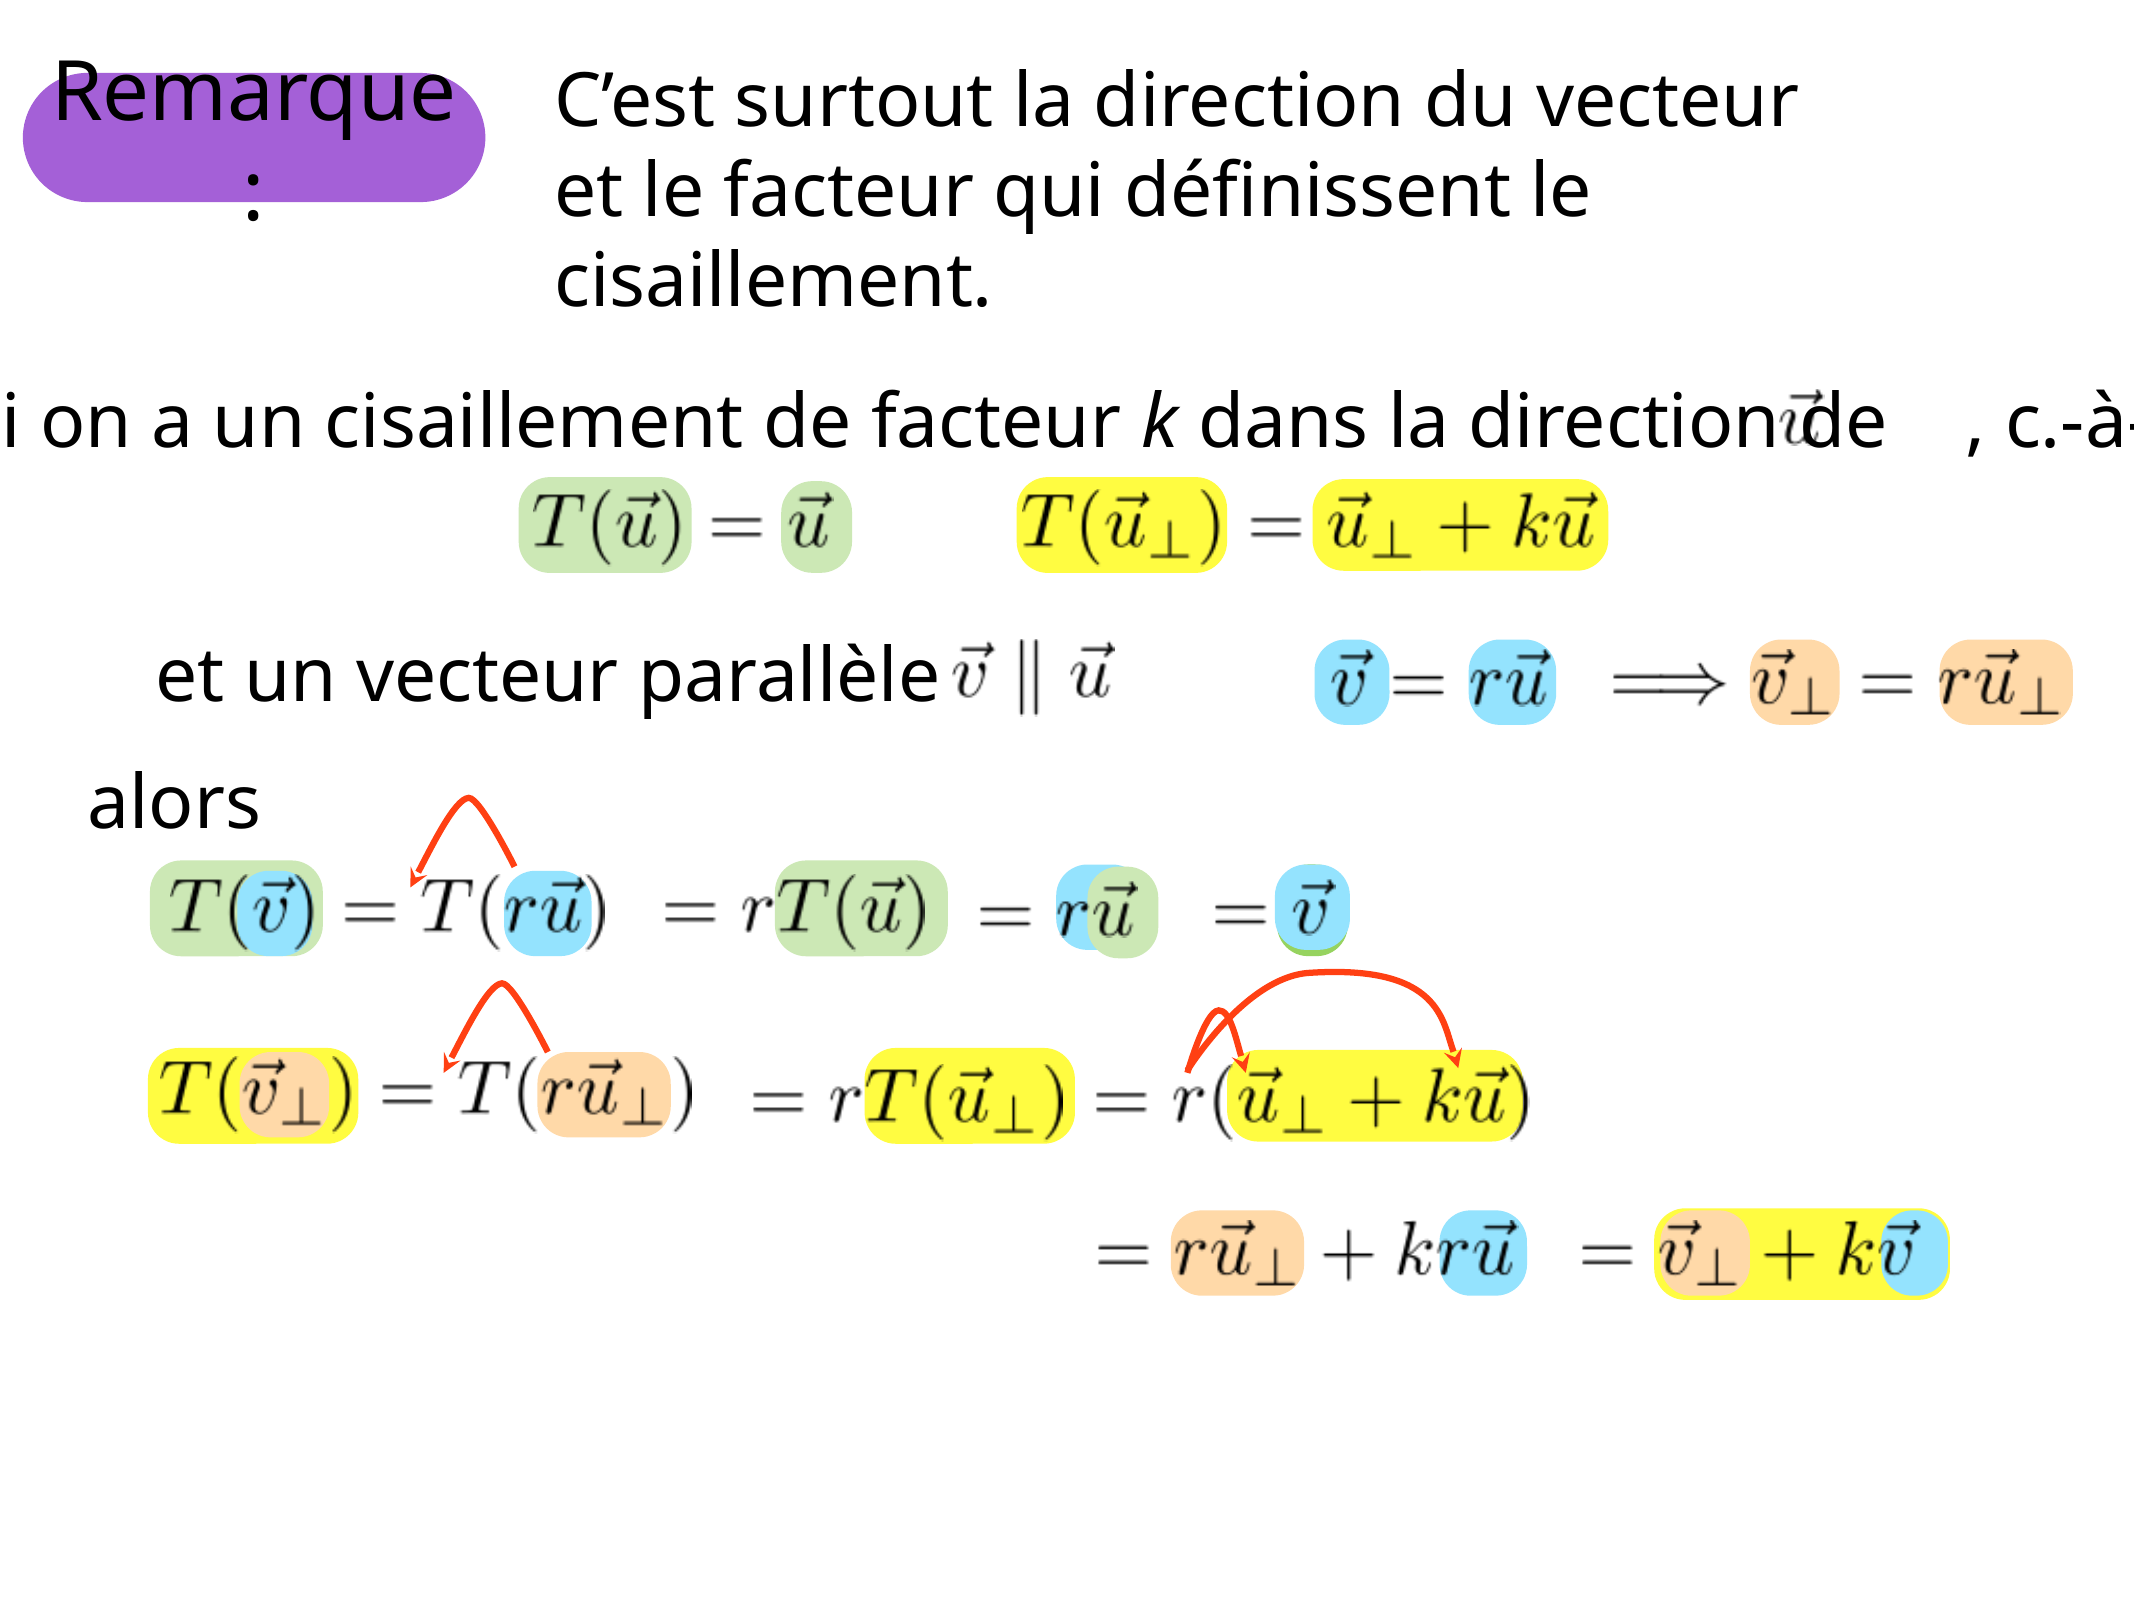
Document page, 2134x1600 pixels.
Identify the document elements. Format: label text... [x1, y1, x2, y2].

picture [1214, 878, 1336, 936]
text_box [864, 1047, 1182, 1144]
picture [1612, 649, 2061, 717]
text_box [1170, 1210, 1751, 1296]
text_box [1467, 1047, 1524, 1057]
picture [951, 639, 1115, 717]
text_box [1167, 864, 1351, 951]
picture [664, 874, 926, 953]
text_box Si on a un cisaillement de facteur k dans la direction de , c.-à-d. [0, 364, 2134, 471]
text_box [460, 983, 542, 1040]
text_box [518, 476, 853, 574]
picture [533, 489, 834, 567]
picture [1095, 1064, 1530, 1142]
picture [160, 1055, 692, 1134]
text_box et un vecteur parallèle [147, 618, 949, 726]
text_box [1016, 476, 1609, 574]
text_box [1187, 972, 1459, 1074]
picture [1331, 649, 1553, 707]
text_box alors [79, 745, 270, 853]
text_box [1758, 1210, 1949, 1296]
picture [1097, 1220, 1519, 1288]
text_box [428, 797, 508, 853]
picture [170, 874, 605, 953]
picture [1778, 389, 1826, 447]
picture [751, 1064, 1063, 1142]
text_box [1749, 639, 2074, 726]
picture [1022, 489, 1601, 567]
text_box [774, 860, 1159, 959]
text_box C’est surtout la direction du vecteur et le facteur qui définissent le cisaillement. [545, 43, 2002, 330]
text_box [1314, 639, 1557, 726]
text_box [149, 860, 770, 957]
picture [1580, 1220, 1924, 1288]
text_box Remarque: [22, 72, 486, 203]
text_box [147, 1047, 1951, 1301]
picture [978, 881, 1138, 938]
